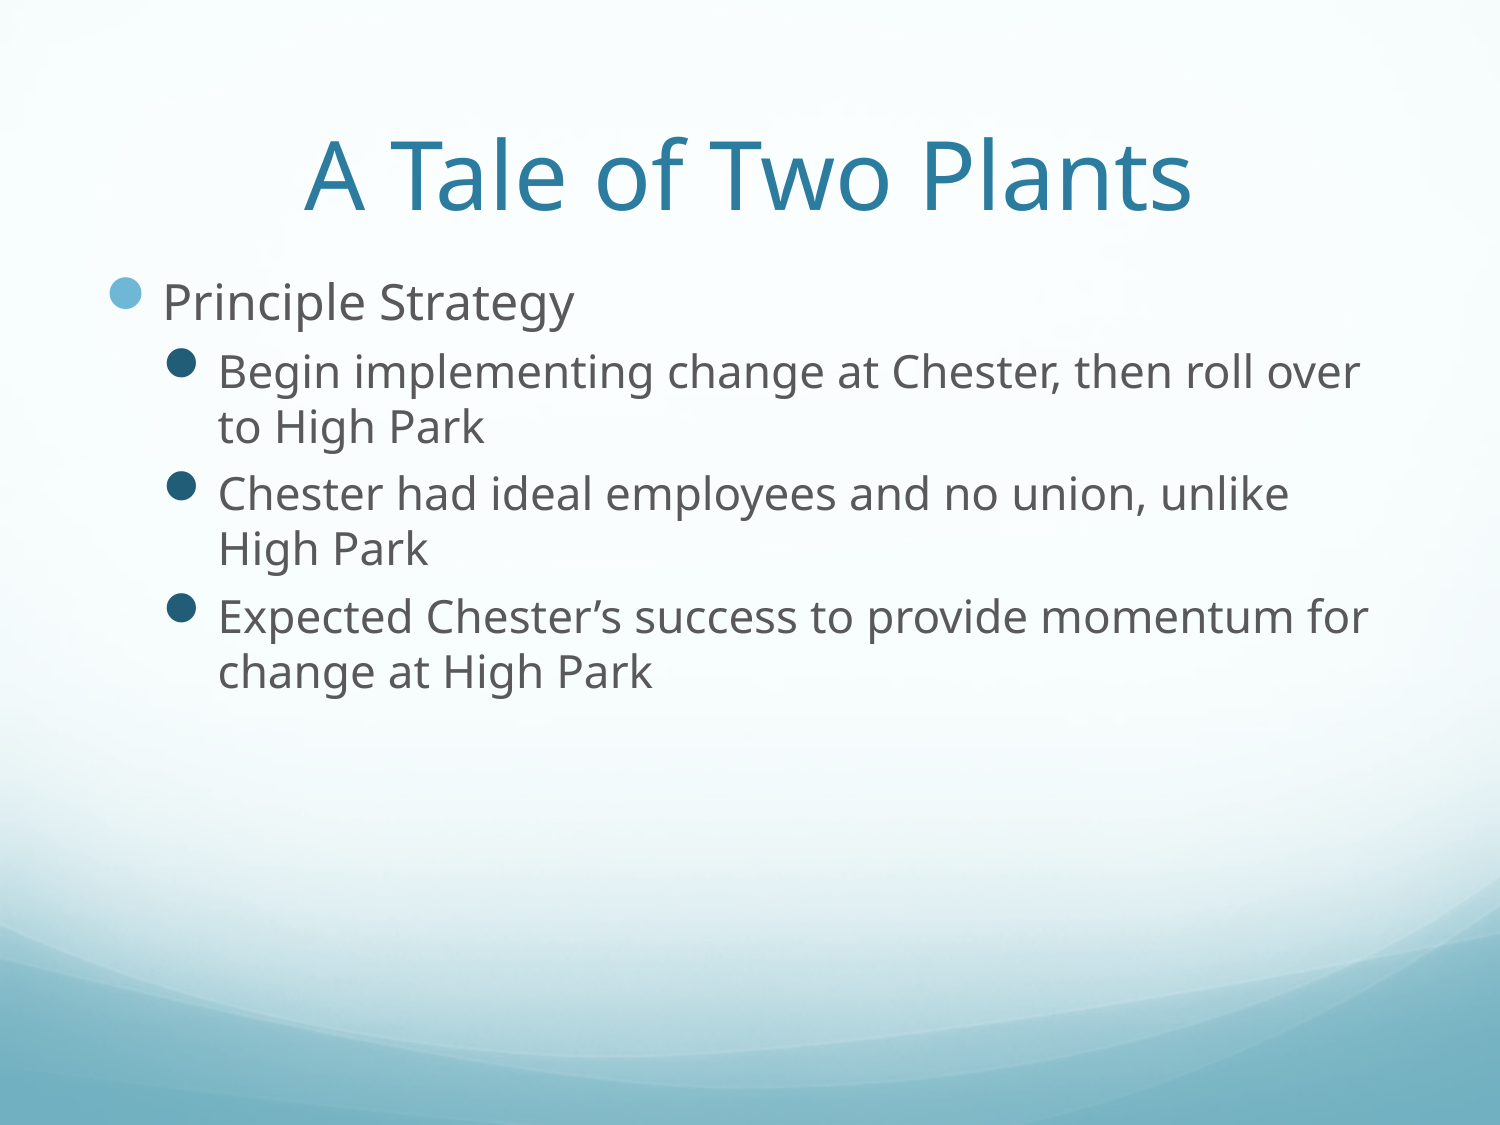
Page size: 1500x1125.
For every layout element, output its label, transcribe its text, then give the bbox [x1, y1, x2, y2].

list Principle Strategy Begin implementing change at Chester, then roll over to High Park Chester had ideal employees and no union, unlike High Park Expected Chester’s success to provide momentum for change at High Park [90, 262, 1410, 975]
title A Tale of Two Plants [90, 17, 1410, 237]
